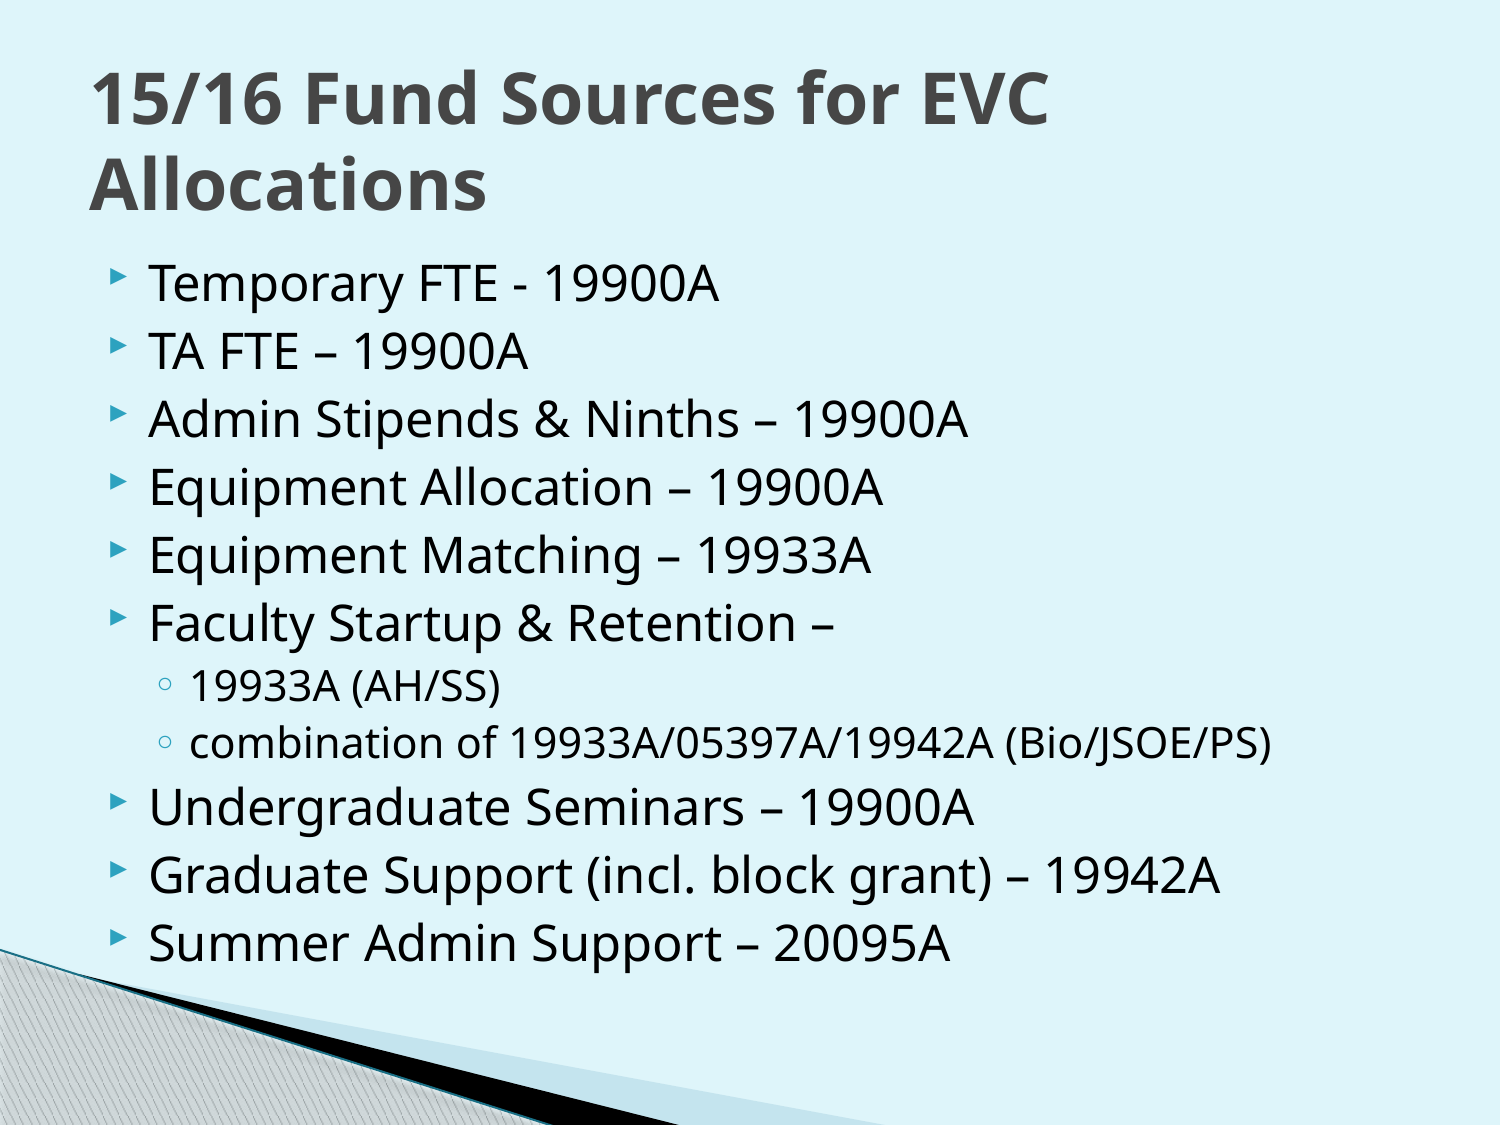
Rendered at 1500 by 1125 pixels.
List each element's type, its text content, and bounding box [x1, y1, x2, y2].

title 15/16 Fund Sources for EVC Allocations [75, 45, 1425, 233]
list Temporary FTE - 19900A TA FTE – 19900A Admin Stipends & Ninths – 19900A Equipment Allocation – 19900A Equipment Matching – 19933A Faculty Startup & Retention – 19933A (AH/SS) combination of 19933A/05397A/19942A (Bio/JSOE/PS) Undergraduate Seminars – 19900A Graduate Support (incl. block grant) – 19942A Summer Admin Support – 20095A [75, 243, 1425, 986]
